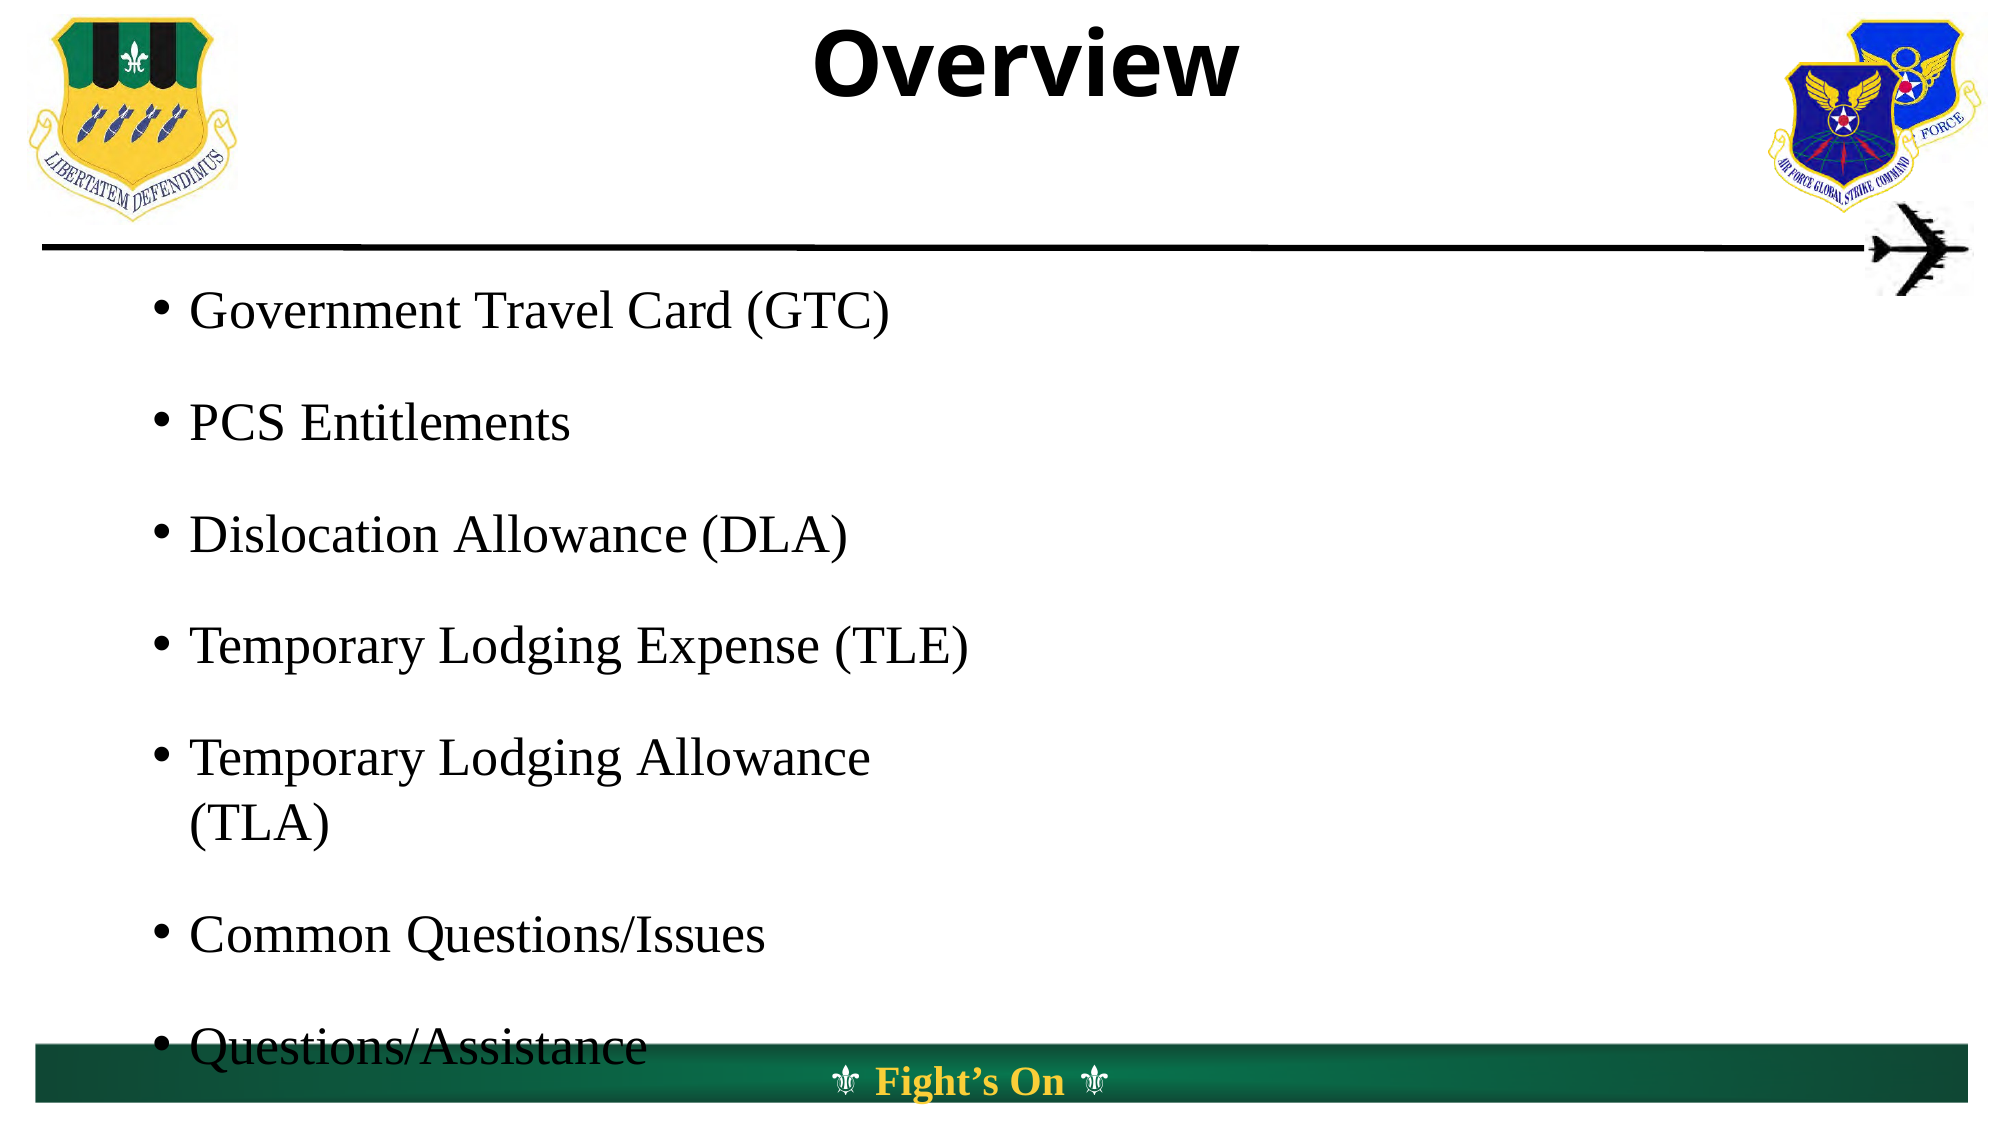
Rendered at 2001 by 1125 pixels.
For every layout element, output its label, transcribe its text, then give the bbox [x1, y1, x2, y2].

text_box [38, 201, 1974, 296]
text_box Government Travel Card (GTC) PCS Entitlements Dislocation Allowance (DLA) Temporary Lodging Expense (TLE) Temporary Lodging Allowance (TLA) Common Questions/Issues Questions/Assistance [150, 307, 1026, 1042]
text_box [1768, 12, 1989, 214]
picture [27, 14, 238, 226]
title Overview [13, 0, 1987, 194]
picture [35, 1042, 1968, 1103]
